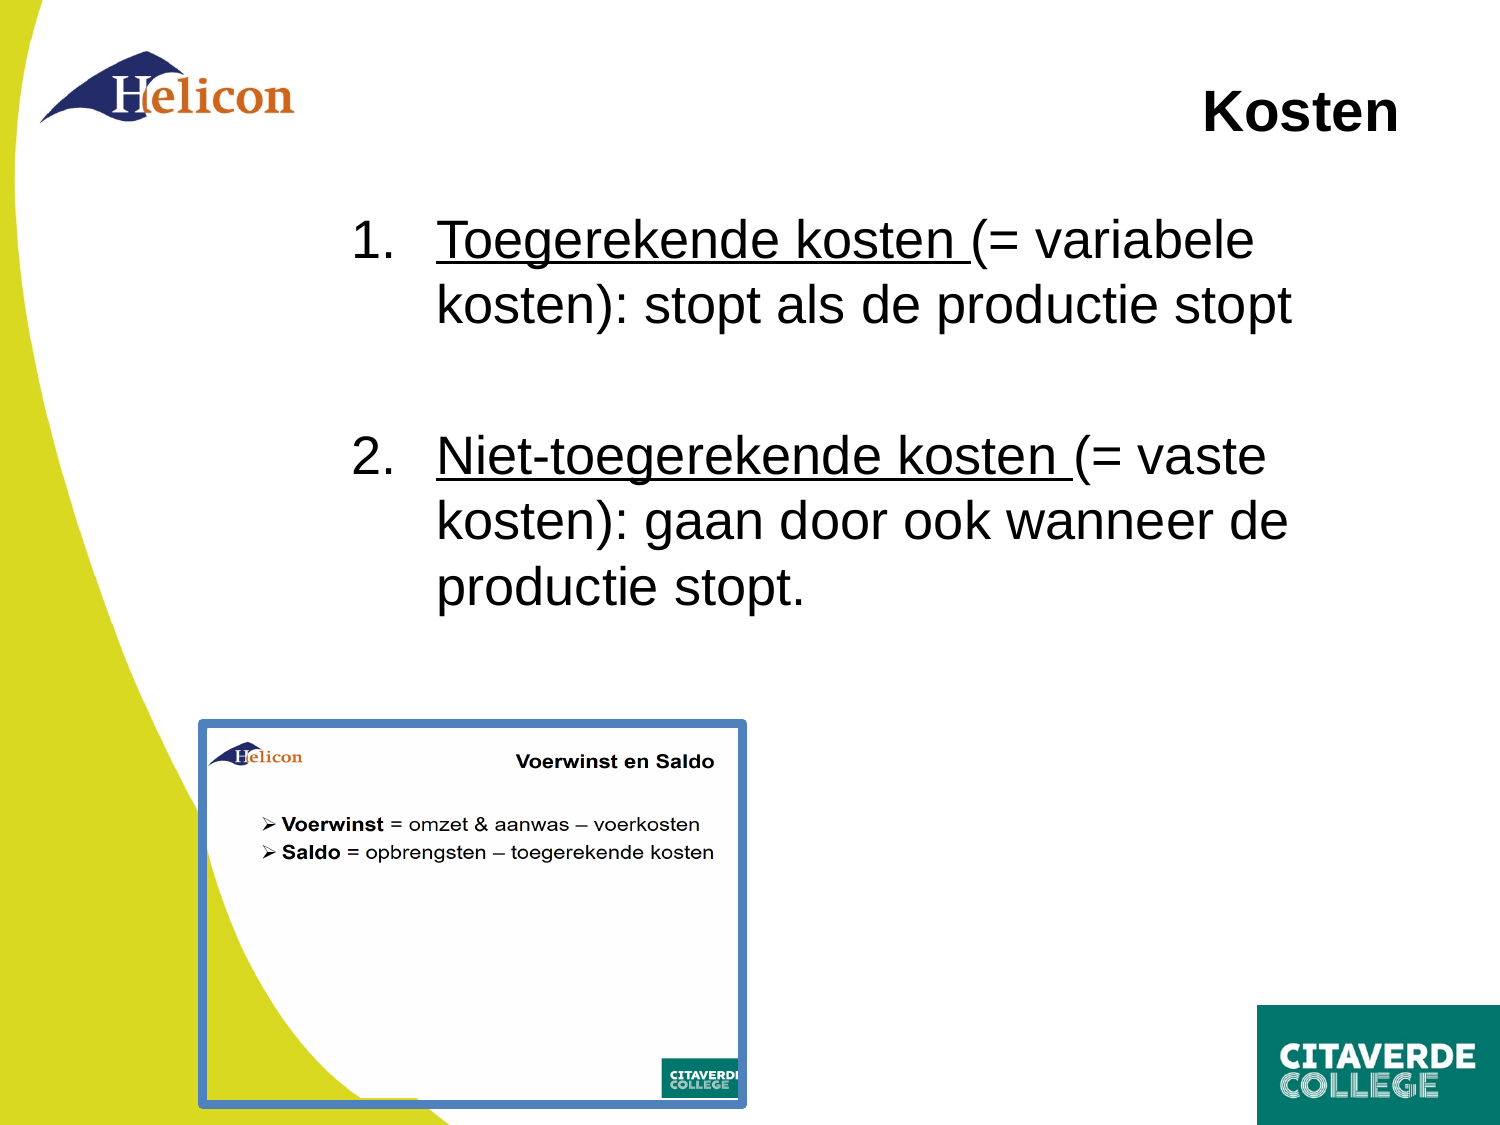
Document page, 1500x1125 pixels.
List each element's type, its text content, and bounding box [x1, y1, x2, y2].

list Toegerekende kosten (= variabele kosten): stopt als de productie stopt Niet-toegerekende kosten (= vaste kosten): gaan door ook wanneer de productie stopt. [336, 196, 1425, 1083]
title Kosten [324, 54, 1415, 161]
picture [0, 0, 1500, 1125]
